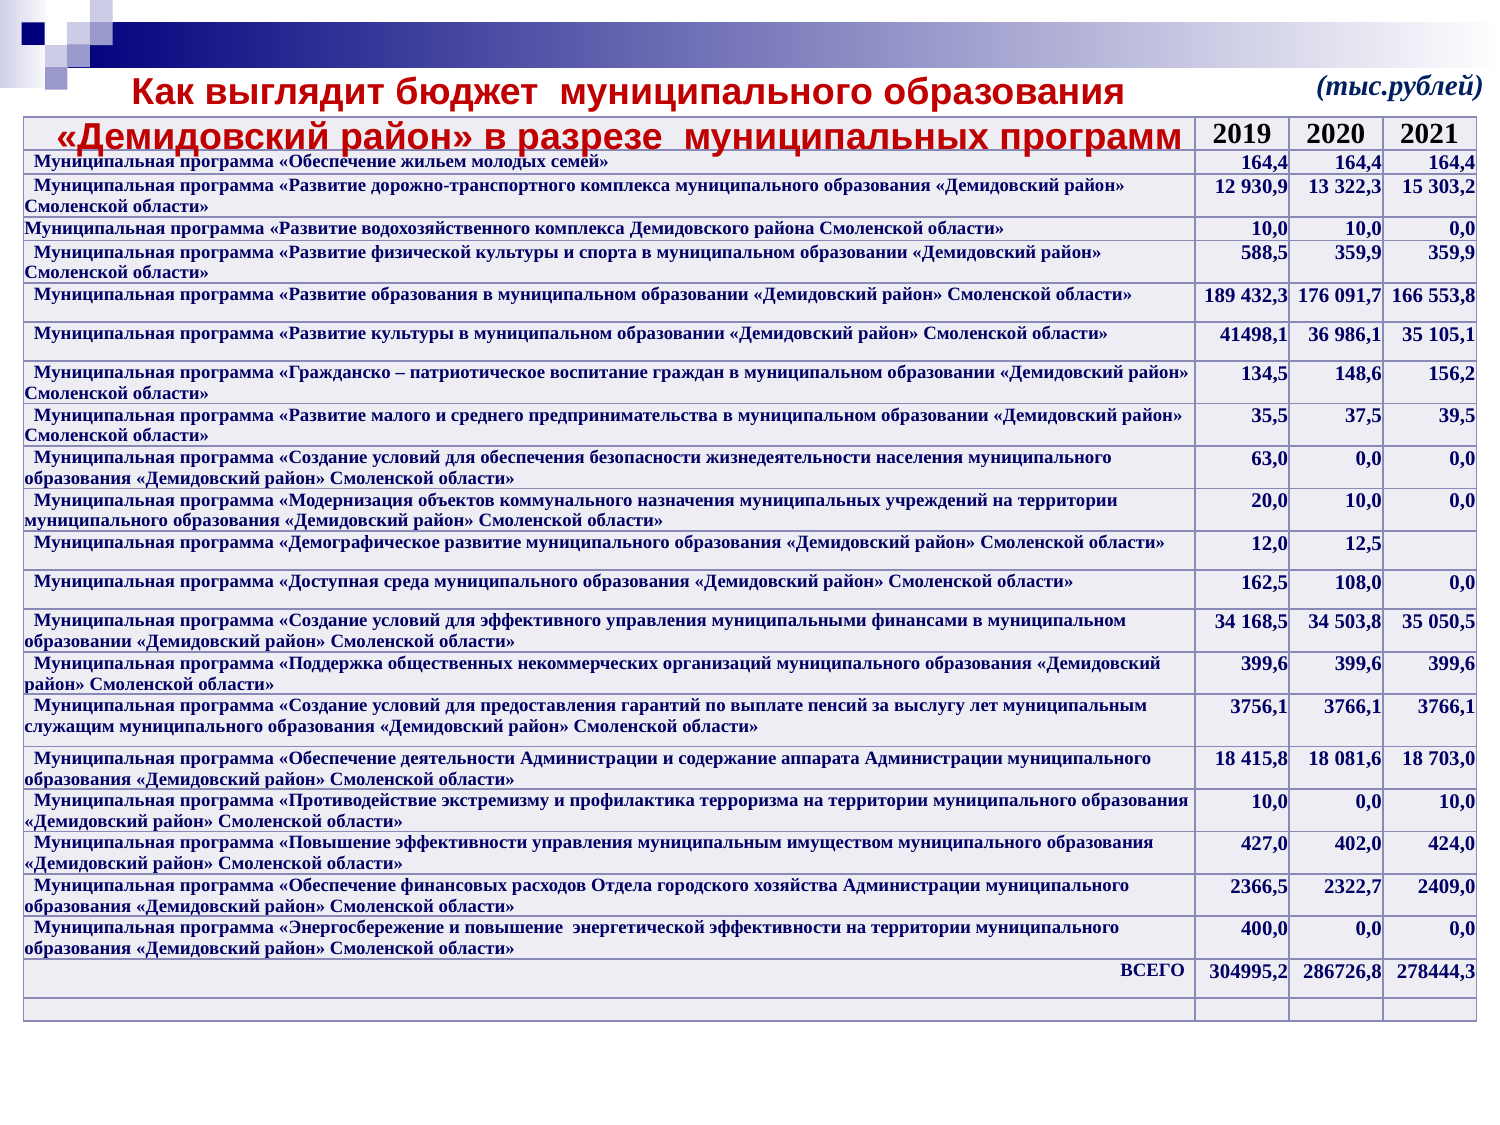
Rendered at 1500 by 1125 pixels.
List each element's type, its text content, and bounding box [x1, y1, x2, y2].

table_cell 359,9 [1290, 241, 1382, 282]
table_cell 20,0 [1196, 489, 1288, 530]
table_cell 400,0 [1196, 917, 1288, 958]
table_cell 0,0 [1384, 218, 1476, 240]
table_cell 39,5 [1384, 404, 1476, 445]
table_cell [1290, 999, 1382, 1020]
table_cell 18 703,0 [1384, 747, 1476, 788]
table_cell Муниципальная программа «Обеспечение жильем молодых семей» [24, 151, 1194, 173]
table_cell 36 986,1 [1290, 323, 1382, 360]
table_cell 18 081,6 [1290, 747, 1382, 788]
table_cell Муниципальная программа «Обеспечение деятельности Администрации и содержание аппарата Администрации муниципального образования «Демидовский район» Смоленской области» [24, 747, 1194, 788]
table_header 2021 [1384, 118, 1476, 149]
table_cell 424,0 [1384, 832, 1476, 873]
table_cell 2322,7 [1290, 875, 1382, 915]
table_cell Муниципальная программа «Развитие водохозяйственного комплекса Демидовского района Смоленской области» [24, 218, 1194, 240]
table_cell 41498,1 [1196, 323, 1288, 360]
table_cell Муниципальная программа «Развитие дорожно-транспортного комплекса муниципального образования «Демидовский район» Смоленской области» [24, 175, 1194, 216]
table_cell 148,6 [1290, 362, 1382, 403]
table_cell 0,0 [1290, 790, 1382, 831]
table_cell 402,0 [1290, 832, 1382, 873]
table_cell 278444,3 [1384, 960, 1476, 997]
table_cell Муниципальная программа «Создание условий для обеспечения безопасности жизнедеятельности населения муниципального образования «Демидовский район» Смоленской области» [24, 447, 1194, 488]
table_header [24, 118, 41, 149]
table_cell 2366,5 [1196, 875, 1288, 915]
table_cell Муниципальная программа «Развитие культуры в муниципальном образовании «Демидовский район» Смоленской области» [24, 323, 1194, 360]
table_cell 359,9 [1384, 241, 1476, 282]
table_cell 12 930,9 [1196, 175, 1288, 216]
table_cell 10,0 [1384, 790, 1476, 831]
table_cell Муниципальная программа «Создание условий для предоставления гарантий по выплате пенсий за выслугу лет муниципальным служащим муниципального образования «Демидовский район» Смоленской области» [24, 695, 1194, 746]
table_cell Муниципальная программа «Доступная среда муниципального образования «Демидовский район» Смоленской области» [24, 571, 1194, 608]
table_cell 3766,1 [1290, 695, 1382, 746]
table_cell 162,5 [1196, 571, 1288, 608]
table_cell Муниципальная программа «Развитие малого и среднего предпринимательства в муниципальном образовании «Демидовский район» Смоленской области» [24, 404, 1194, 445]
table_cell [24, 999, 1194, 1020]
table_header 2020 [1378, 118, 1382, 149]
table_cell Муниципальная программа «Гражданско – патриотическое воспитание граждан в муниципальном образовании «Демидовский район» Смоленской области» [24, 362, 1194, 403]
table_cell 108,0 [1290, 571, 1382, 608]
table_cell 3756,1 [1196, 695, 1288, 746]
table_cell 588,5 [1196, 241, 1288, 282]
table_cell [1384, 532, 1476, 569]
table_cell 399,6 [1290, 653, 1382, 693]
table_cell 286726,8 [1290, 960, 1382, 997]
table_cell [1196, 999, 1288, 1020]
table_cell 13 322,3 [1290, 175, 1382, 216]
text_box (тыс.рублей) [1301, 58, 1500, 109]
table_cell 0,0 [1384, 571, 1476, 608]
table_cell 164,4 [1384, 151, 1476, 173]
table_cell 10,0 [1196, 218, 1288, 240]
table_cell 0,0 [1290, 917, 1382, 958]
table_cell 34 503,8 [1290, 610, 1382, 651]
table_cell Муниципальная программа «Энергосбережение и повышение энергетической эффективности на территории муниципального образования «Демидовский район» Смоленской области» [24, 917, 1194, 958]
table_cell 63,0 [1196, 447, 1288, 488]
table_cell 15 303,2 [1384, 175, 1476, 216]
table_cell 10,0 [1290, 489, 1382, 530]
table_cell 134,5 [1196, 362, 1288, 403]
table_cell Муниципальная программа «Противодействие экстремизму и профилактика терроризма на территории муниципального образования «Демидовский район» Смоленской области» [24, 790, 1194, 831]
table_cell 164,4 [1196, 164, 1288, 173]
table_cell 166 553,8 [1384, 284, 1476, 321]
table_cell 12,5 [1290, 532, 1382, 569]
table_cell Муниципальная программа «Создание условий для эффективного управления муниципальными финансами в муниципальном образовании «Демидовский район» Смоленской области» [24, 610, 1194, 651]
table_cell 35,5 [1196, 404, 1288, 445]
table_cell 35 105,1 [1384, 323, 1476, 360]
text_box Как выглядит бюджет муниципального образования «Демидовский район» в разрезе муниципальных программ [41, 59, 1378, 164]
table_cell 304995,2 [1196, 960, 1288, 997]
table_cell [1384, 999, 1476, 1020]
table_cell 35 050,5 [1384, 610, 1476, 651]
table_cell 10,0 [1196, 790, 1288, 831]
table_cell Муниципальная программа «Поддержка общественных некоммерческих организаций муниципального образования «Демидовский район» Смоленской области» [24, 653, 1194, 693]
table_cell Муниципальная программа «Развитие физической культуры и спорта в муниципальном образовании «Демидовский район» Смоленской области» [24, 241, 1194, 282]
table_cell 399,6 [1384, 653, 1476, 693]
table_cell 18 415,8 [1196, 747, 1288, 788]
table_cell 427,0 [1196, 832, 1288, 873]
table_cell 37,5 [1290, 404, 1382, 445]
table_cell 12,0 [1196, 532, 1288, 569]
table_cell 156,2 [1384, 362, 1476, 403]
table_cell 10,0 [1290, 218, 1382, 240]
table_cell 0,0 [1290, 447, 1382, 488]
table_cell Муниципальная программа «Демографическое развитие муниципального образования «Демидовский район» Смоленской области» [24, 532, 1194, 569]
table_cell 189 432,3 [1196, 284, 1288, 321]
table_cell ВСЕГО [24, 960, 1194, 997]
table_cell Муниципальная программа «Повышение эффективности управления муниципальным имуществом муниципального образования «Демидовский район» Смоленской области» [24, 832, 1194, 873]
table_cell Муниципальная программа «Модернизация объектов коммунального назначения муниципальных учреждений на территории муниципального образования «Демидовский район» Смоленской области» [24, 489, 1194, 530]
table_cell 0,0 [1384, 489, 1476, 530]
table_cell 164,4 [1290, 151, 1382, 173]
table_cell 176 091,7 [1290, 284, 1382, 321]
table_cell 0,0 [1384, 447, 1476, 488]
table_cell Муниципальная программа «Обеспечение финансовых расходов Отдела городского хозяйства Администрации муниципального образования «Демидовский район» Смоленской области» [24, 875, 1194, 915]
table_cell 399,6 [1196, 653, 1288, 693]
table_cell 0,0 [1384, 917, 1476, 958]
table_cell 2409,0 [1384, 875, 1476, 915]
table_cell 34 168,5 [1196, 610, 1288, 651]
table_cell Муниципальная программа «Развитие образования в муниципальном образовании «Демидовский район» Смоленской области» [24, 284, 1194, 321]
table_cell 3766,1 [1384, 695, 1476, 746]
